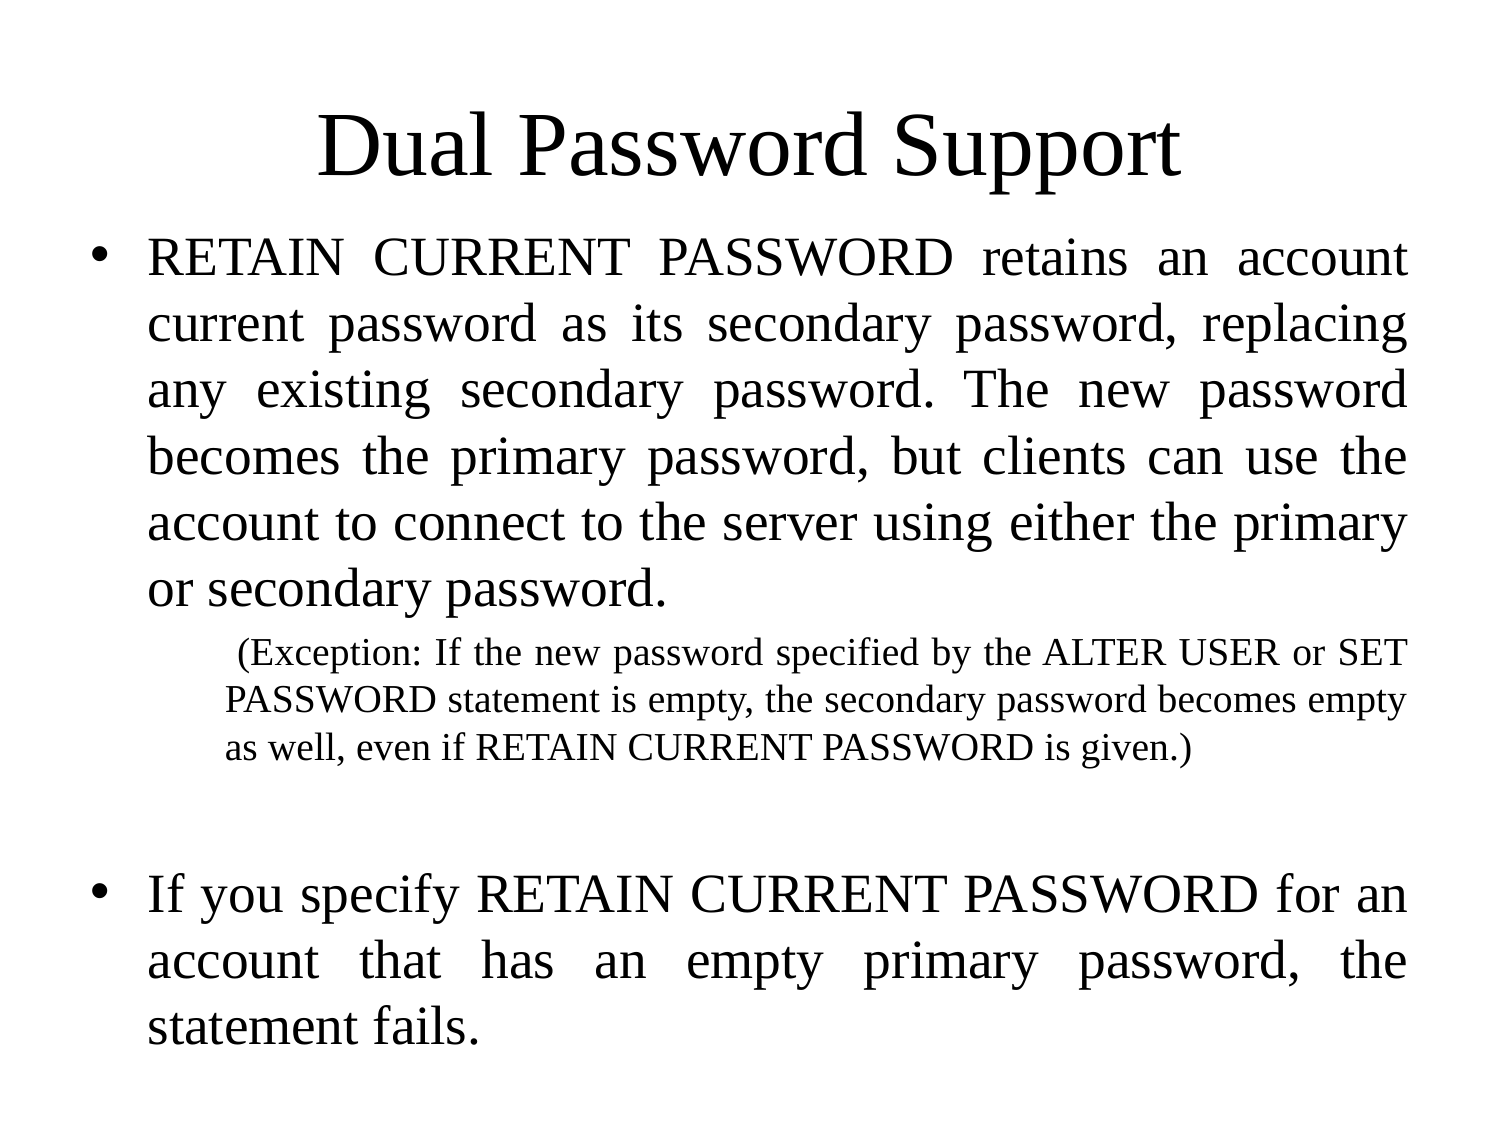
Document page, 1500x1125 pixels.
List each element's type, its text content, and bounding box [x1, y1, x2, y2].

list RETAIN CURRENT PASSWORD retains an account current password as its secondary password, replacing any existing secondary password. The new password becomes the primary password, but clients can use the account to connect to the server using either the primary or secondary password. (Exception: If the new password specified by the ALTER USER or SET PASSWORD statement is empty, the secondary password becomes empty as well, even if RETAIN CURRENT PASSWORD is given.) If you specify RETAIN CURRENT PASSWORD for an account that has an empty primary password, the statement fails. [75, 212, 1425, 1075]
title Dual Password Support [75, 45, 1425, 212]
